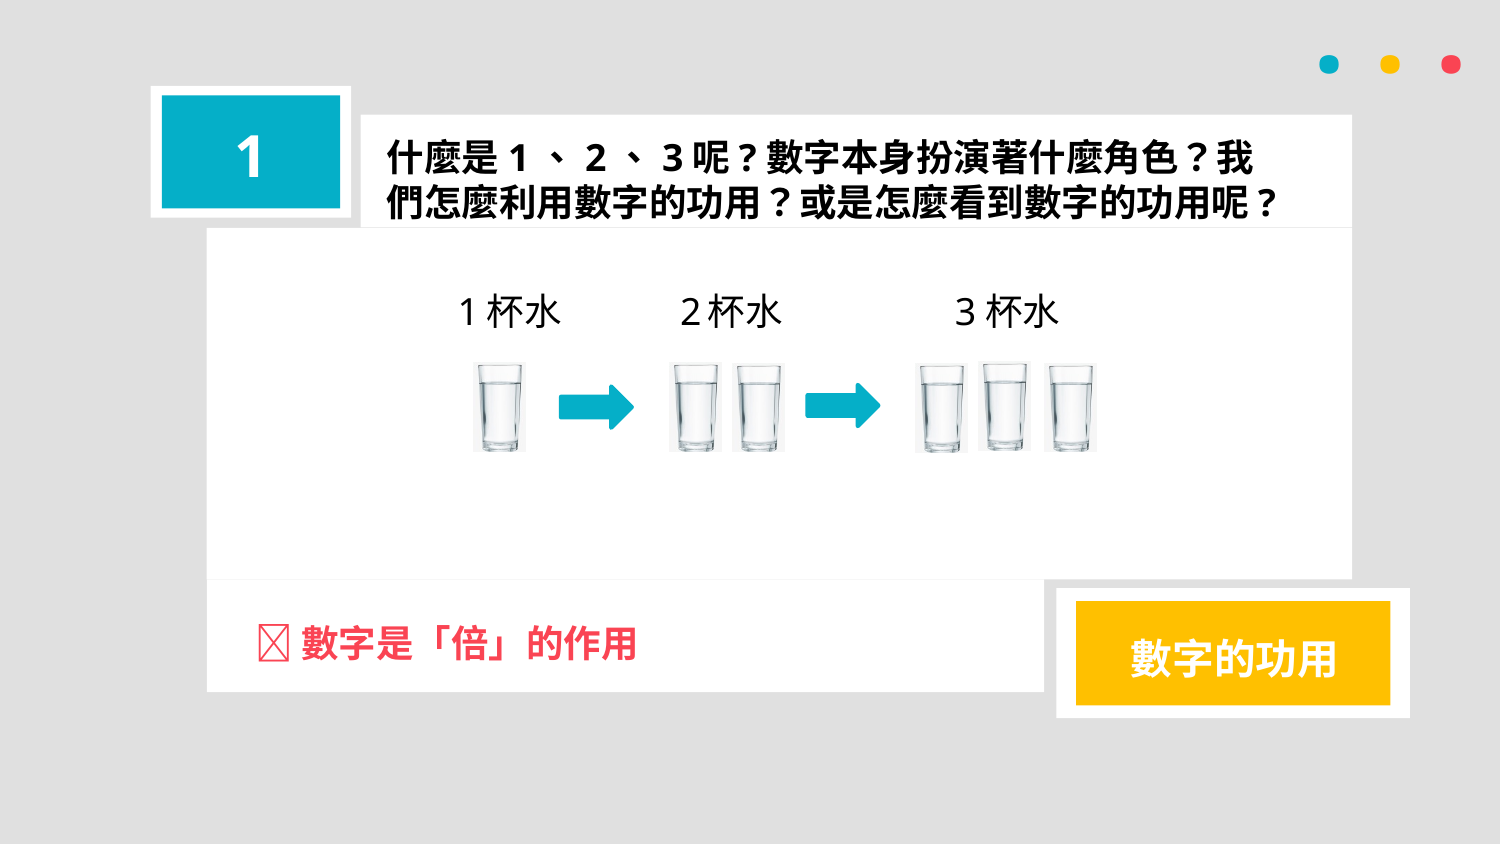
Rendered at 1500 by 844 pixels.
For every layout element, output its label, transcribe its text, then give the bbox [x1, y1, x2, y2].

text_box [150, 85, 352, 218]
picture [668, 362, 722, 452]
picture [1043, 363, 1097, 453]
picture [731, 363, 785, 453]
text_box [665, 365, 787, 458]
picture [978, 361, 1032, 451]
picture [473, 362, 526, 452]
text_box [206, 114, 1353, 693]
text_box [1056, 587, 1411, 719]
picture [915, 363, 968, 453]
text_box · · · [1234, 0, 1483, 135]
